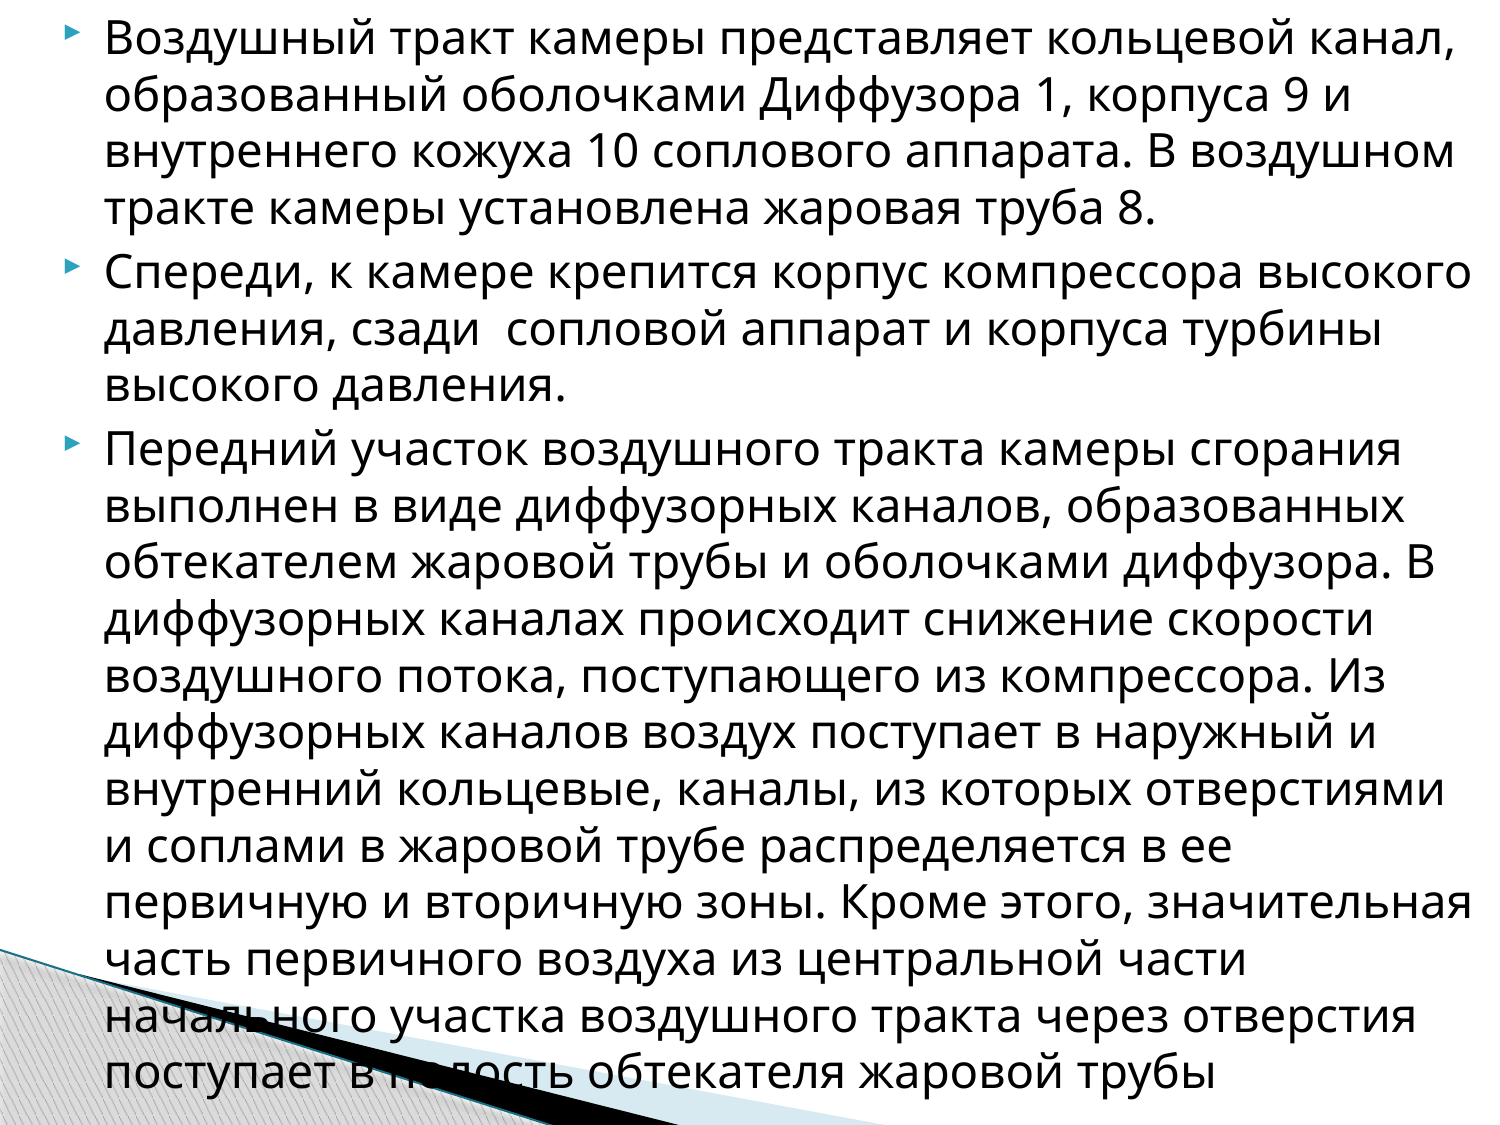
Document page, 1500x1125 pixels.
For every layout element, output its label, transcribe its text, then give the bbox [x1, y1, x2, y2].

list Воздушный тракт камеры представляет кольцевой канал, образованный оболочками Диффузора 1, корпуса 9 и внутреннего кожуха 10 соплового аппарата. В воздушном тракте камеры установлена жаровая труба 8. Спереди, к камере крепится корпус компрессора высокого давления, сзади сопловой аппарат и корпуса турбины высокого давления. Передний участок воздушного тракта камеры сгорания выполнен в виде диффузорных каналов, образованных обтекателем жаровой трубы и оболочками диффузора. В диффузорных каналах происходит снижение скорости воздушного потока, поступающего из компрессора. Из диффузорных каналов воздух поступает в наружный и внутренний кольцевые, каналы, из которых отверстиями и соплами в жаровой трубе распределяется в ее первичную и вторичную зоны. Кроме этого, значительная часть первичного воздуха из центральной части начального участка воздушного тракта через отверстия поступает в полость обтекателя жаровой трубы [29, 0, 1500, 1125]
